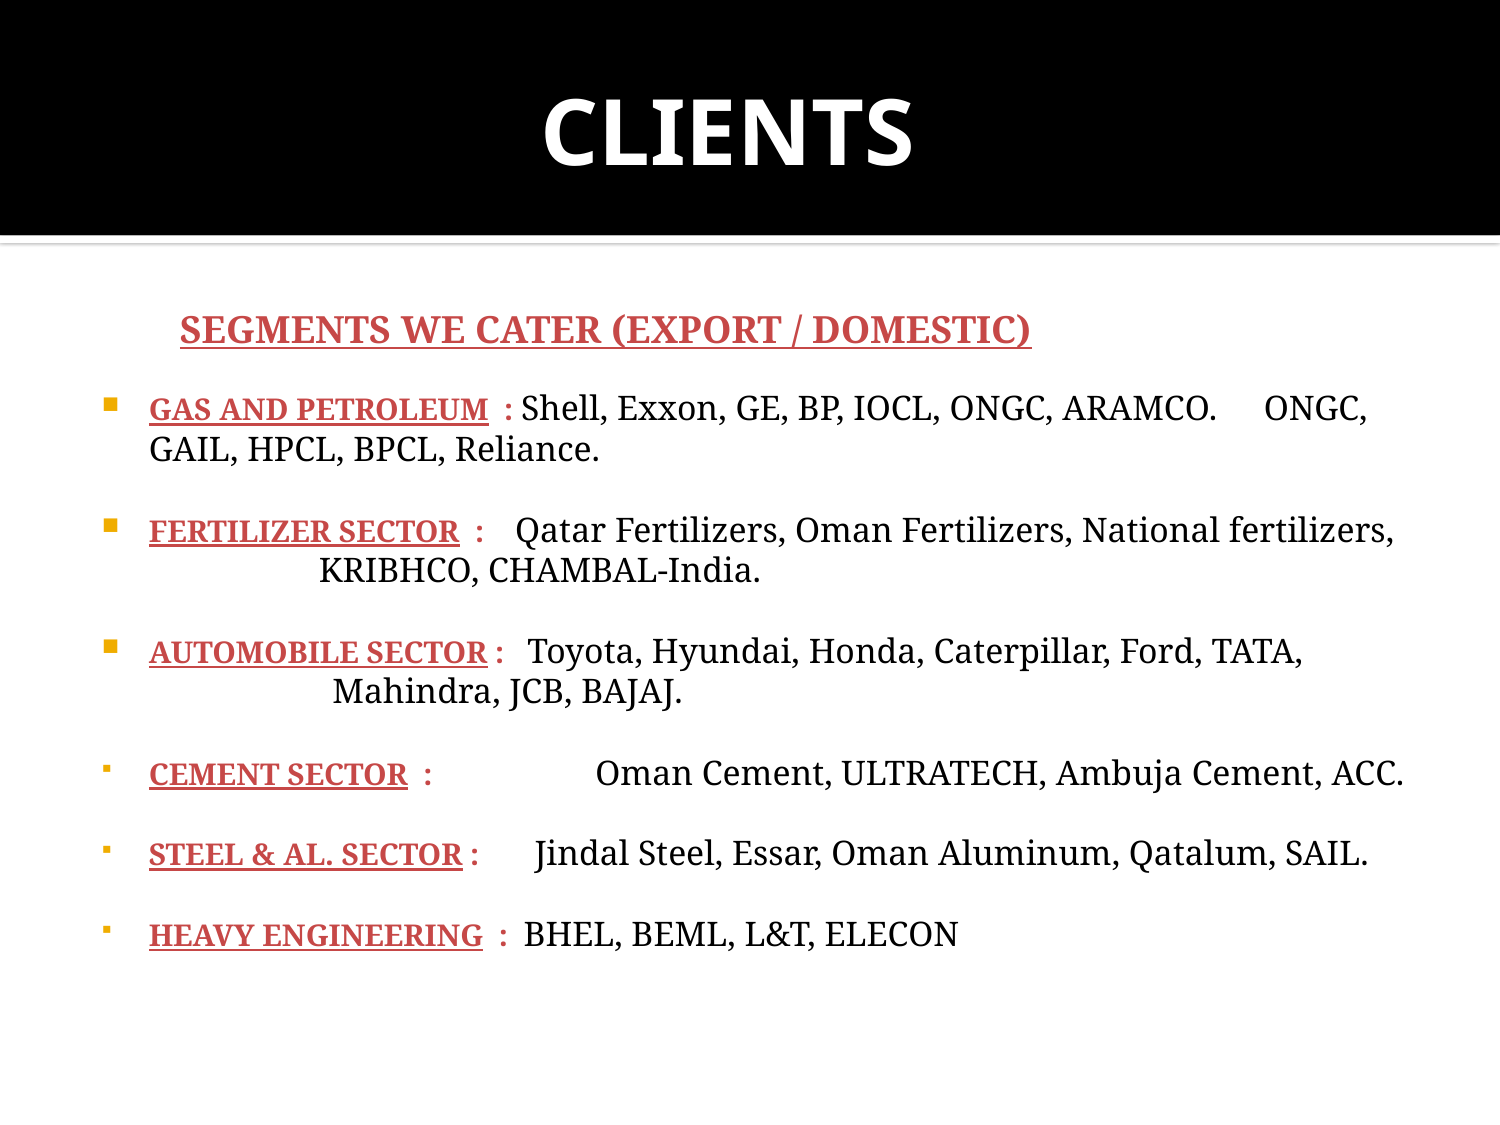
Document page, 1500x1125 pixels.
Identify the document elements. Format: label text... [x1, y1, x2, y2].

title CLIENTS [75, 25, 1425, 231]
list SEGMENTS WE CATER (EXPORT / DOMESTIC) GAS AND PETROLEUM : Shell, Exxon, GE, BP, IOCL, ONGC, ARAMCO. ONGC, GAIL, HPCL, BPCL, Reliance. FERTILIZER SECTOR : Qatar Fertilizers, Oman Fertilizers, National fertilizers, KRIBHCO, CHAMBAL-India. AUTOMOBILE SECTOR : Toyota, Hyundai, Honda, Caterpillar, Ford, TATA, Mahindra, JCB, BAJAJ. CEMENT SECTOR : Oman Cement, ULTRATECH, Ambuja Cement, ACC. STEEL & AL. SECTOR : Jindal Steel, Essar, Oman Aluminum, Qatalum, SAIL. HEAVY ENGINEERING : BHEL, BEML, L&T, ELECON [75, 291, 1425, 1050]
